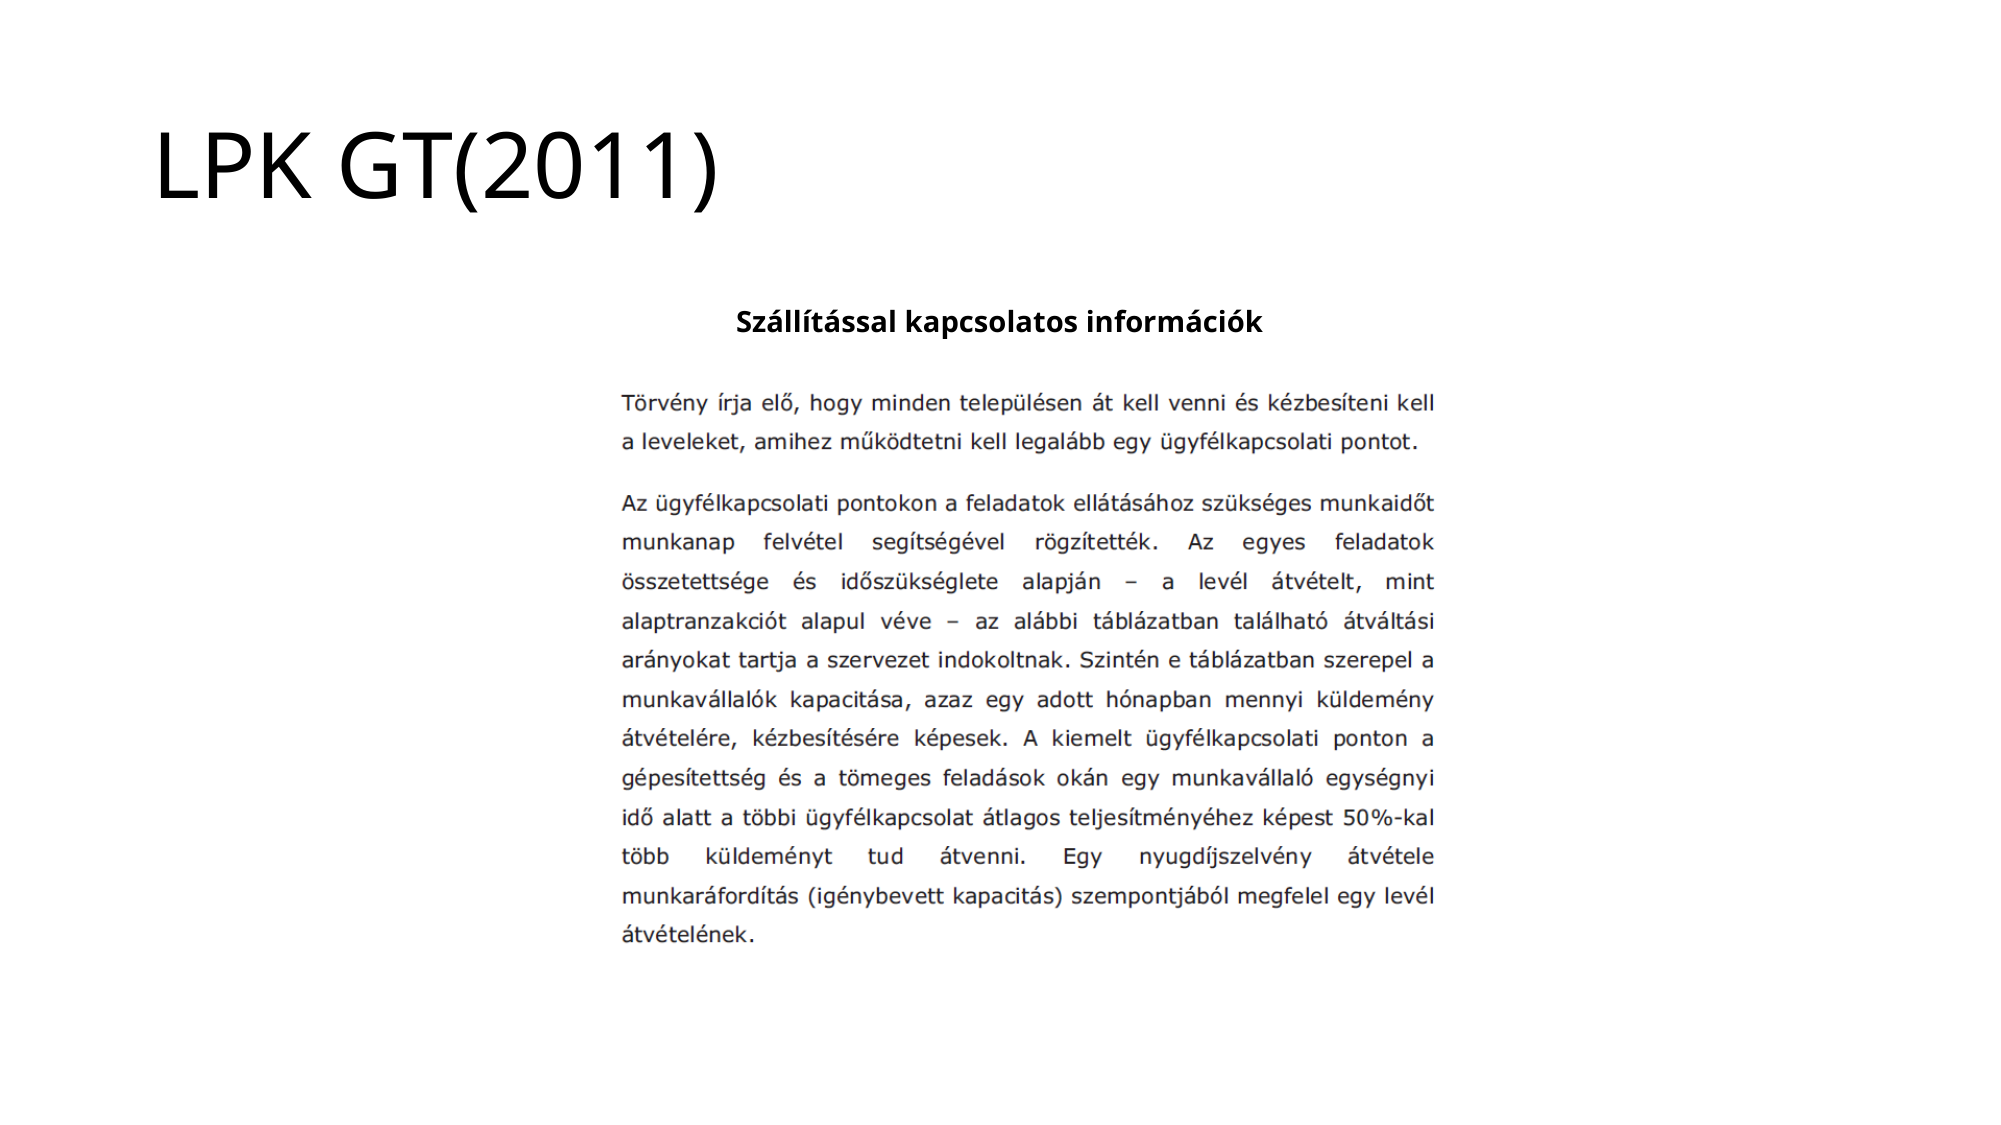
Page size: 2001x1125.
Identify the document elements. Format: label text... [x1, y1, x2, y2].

list Szállítással kapcsolatos információk [137, 299, 1863, 1014]
picture [607, 375, 1457, 961]
title LPK GT(2011) [137, 59, 1863, 278]
